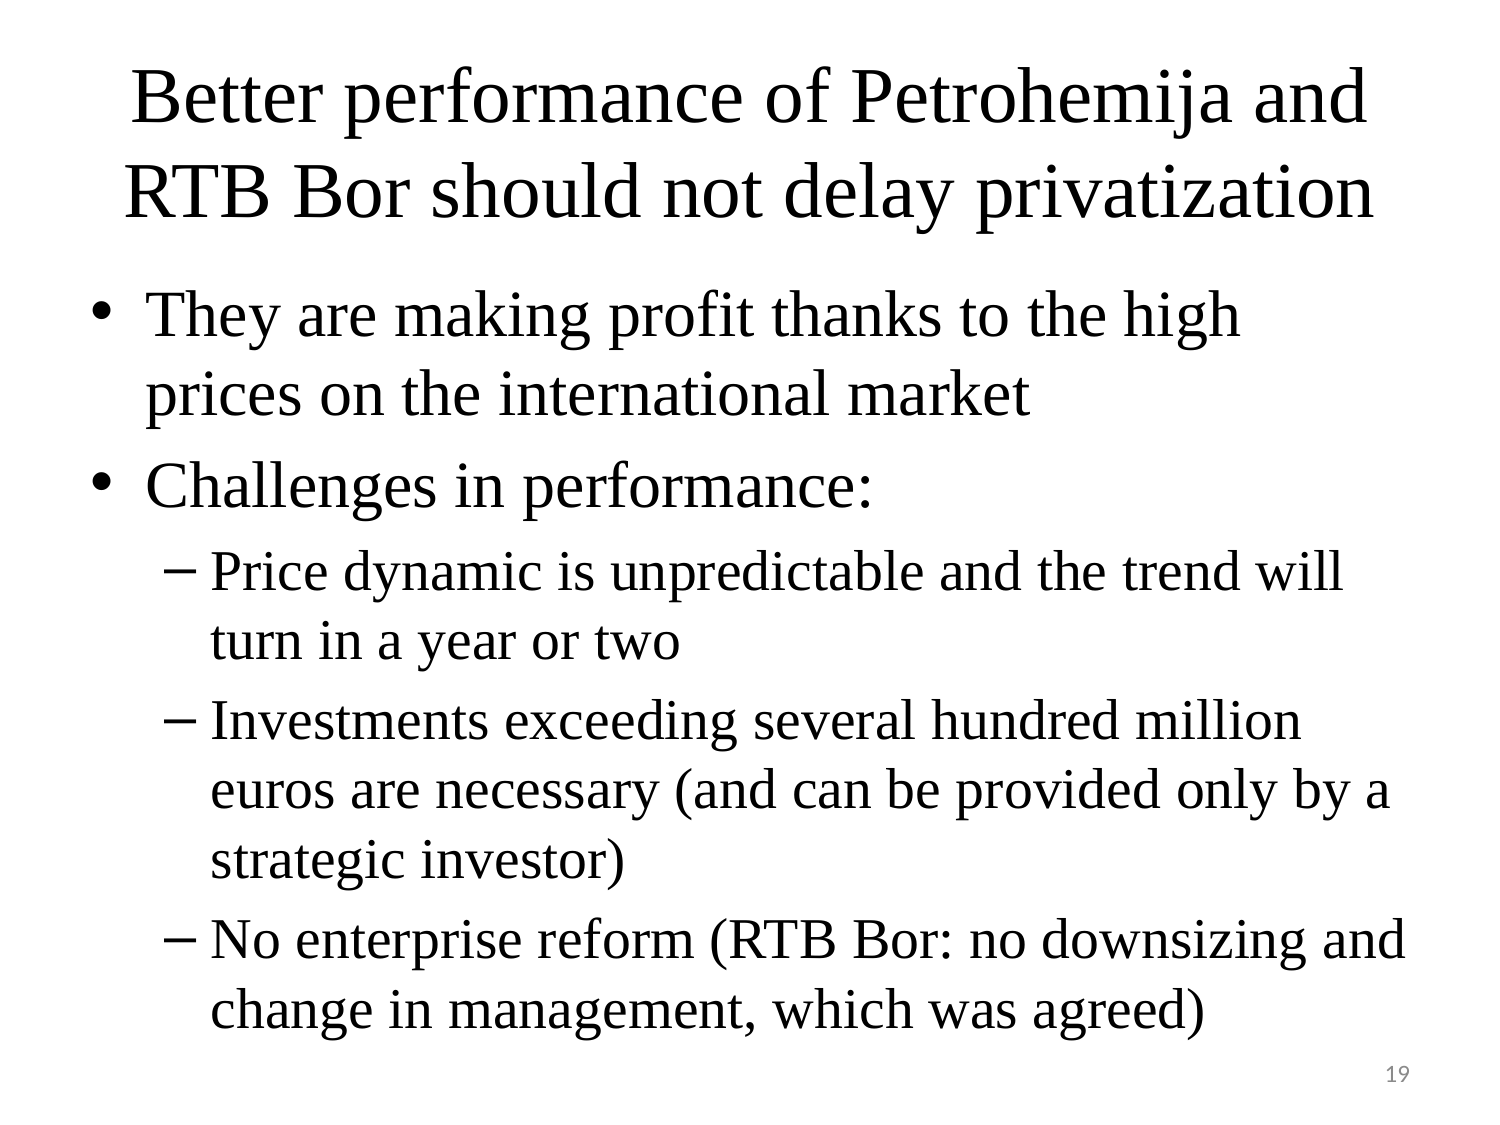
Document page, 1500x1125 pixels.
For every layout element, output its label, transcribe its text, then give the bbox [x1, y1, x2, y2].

title Better performance of Petrohemija and RTB Bor should not delay privatization [75, 45, 1425, 233]
slide_number 19 [1074, 1042, 1425, 1103]
list They are making profit thanks to the high prices on the international market Challenges in performance: Price dynamic is unpredictable and the trend will turn in a year or two Investments exceeding several hundred million euros are necessary (and can be provided only by a strategic investor) No enterprise reform (RTB Bor: no downsizing and change in management, which was agreed) [75, 262, 1425, 1049]
